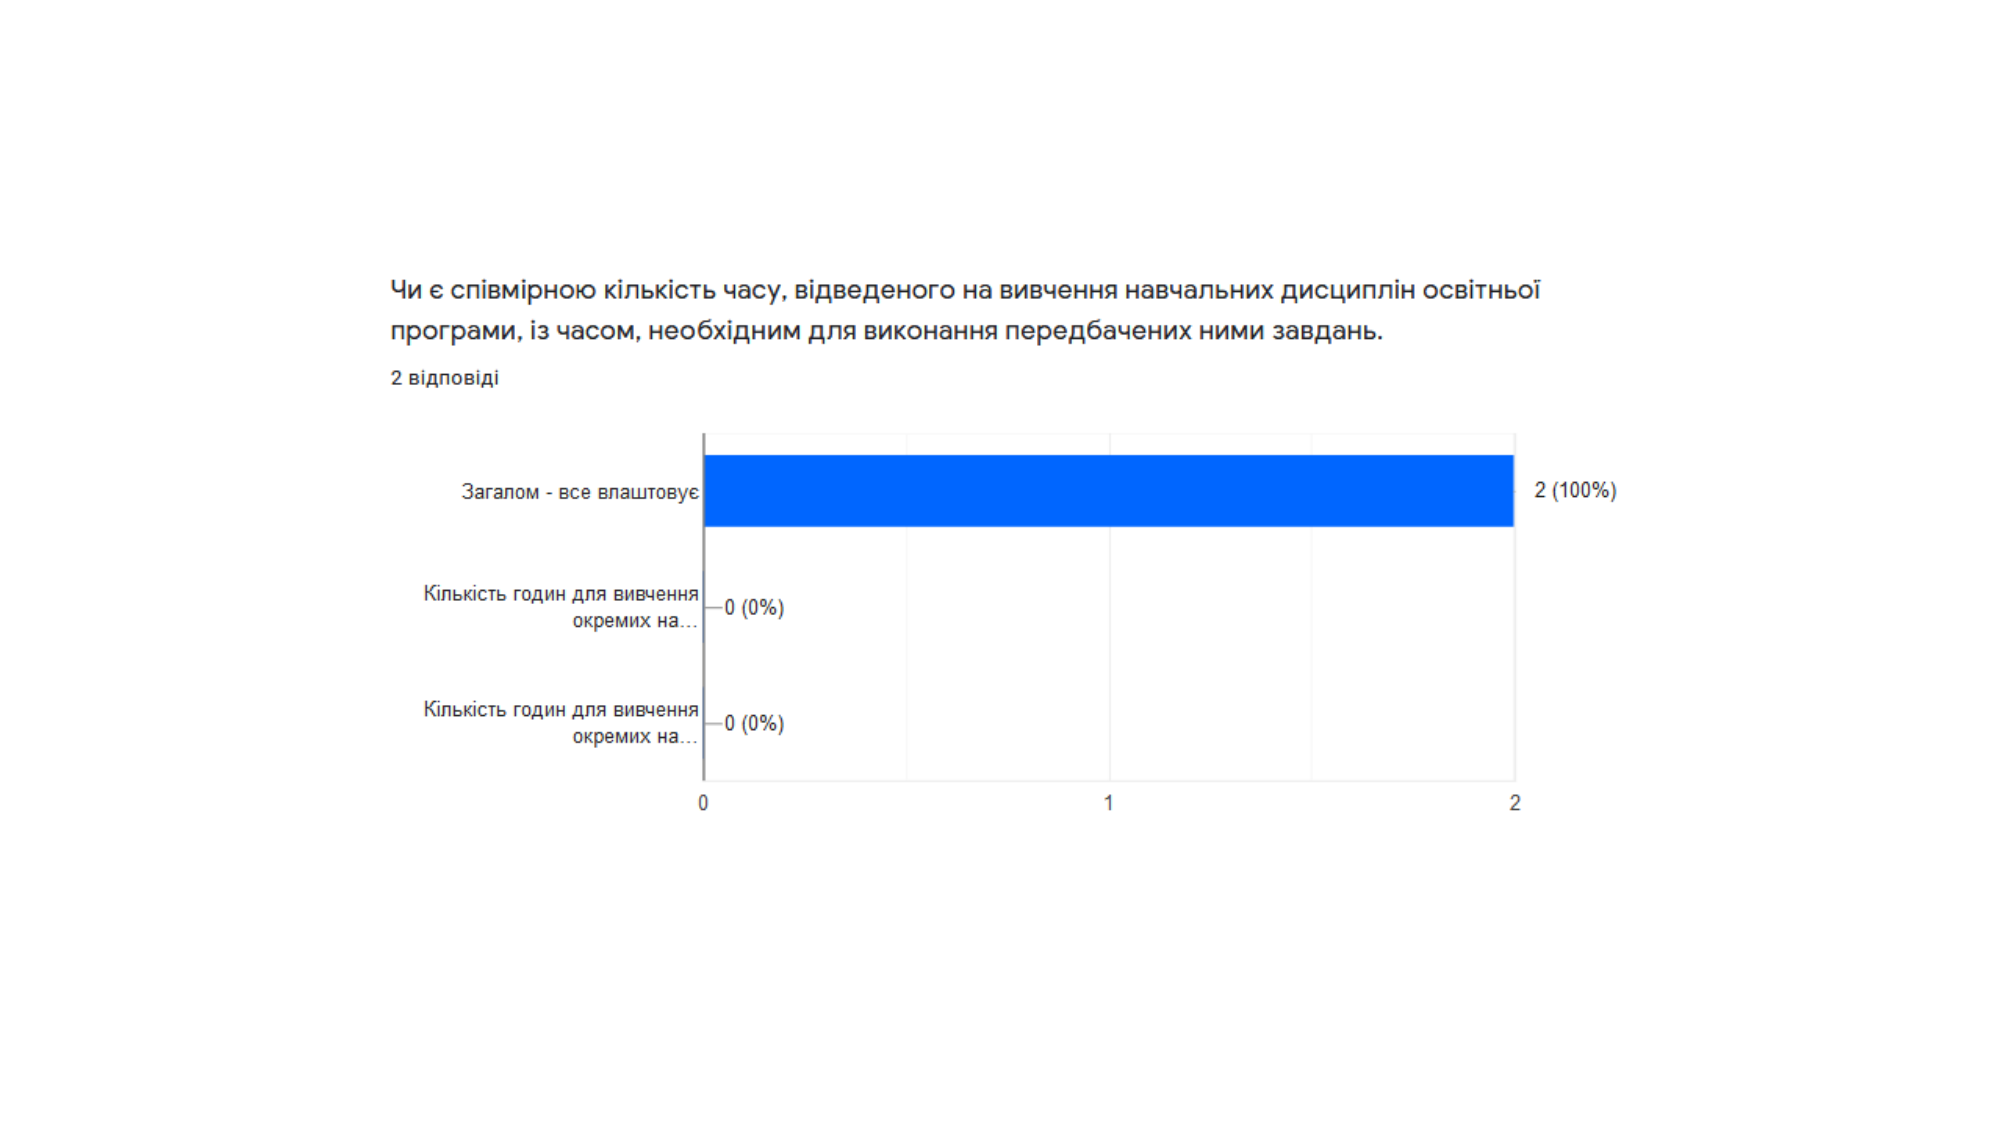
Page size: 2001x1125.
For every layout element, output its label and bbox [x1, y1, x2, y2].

picture [360, 266, 1640, 859]
